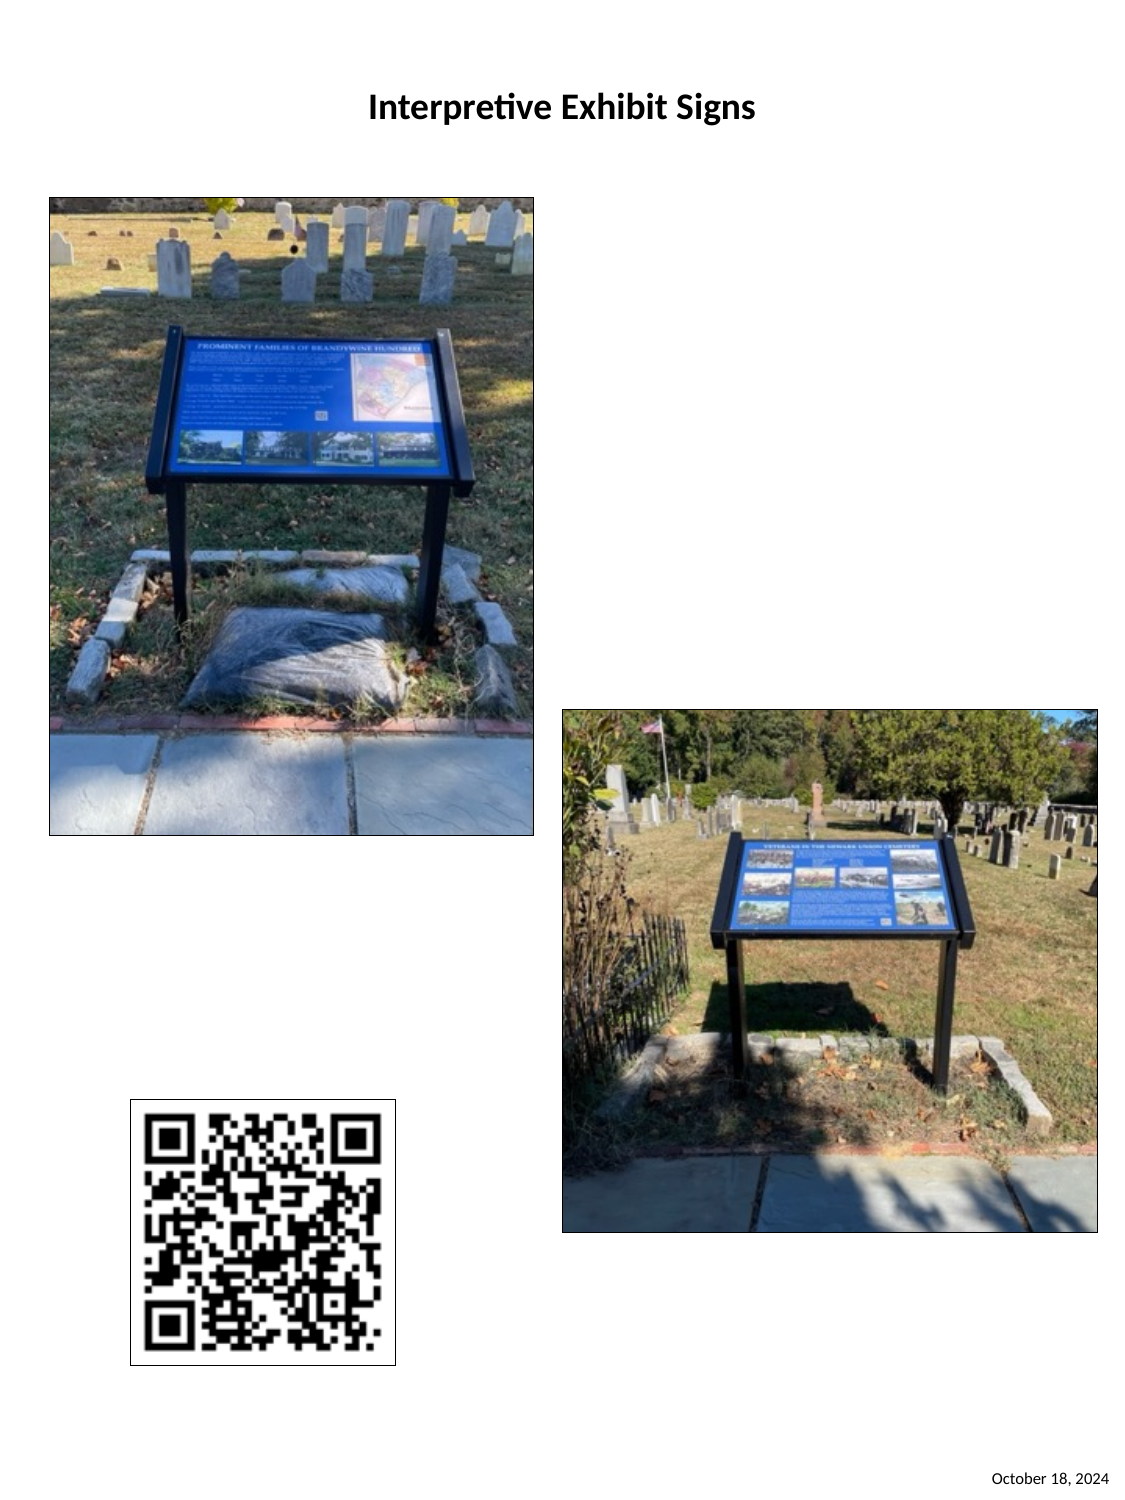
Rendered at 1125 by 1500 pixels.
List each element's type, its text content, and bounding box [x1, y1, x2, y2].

picture [129, 1099, 396, 1366]
picture [49, 197, 535, 836]
text_box Interpretive Exhibit Signs [353, 74, 772, 134]
picture [562, 709, 1098, 1233]
text_box October 18, 2024 [977, 1460, 1125, 1496]
